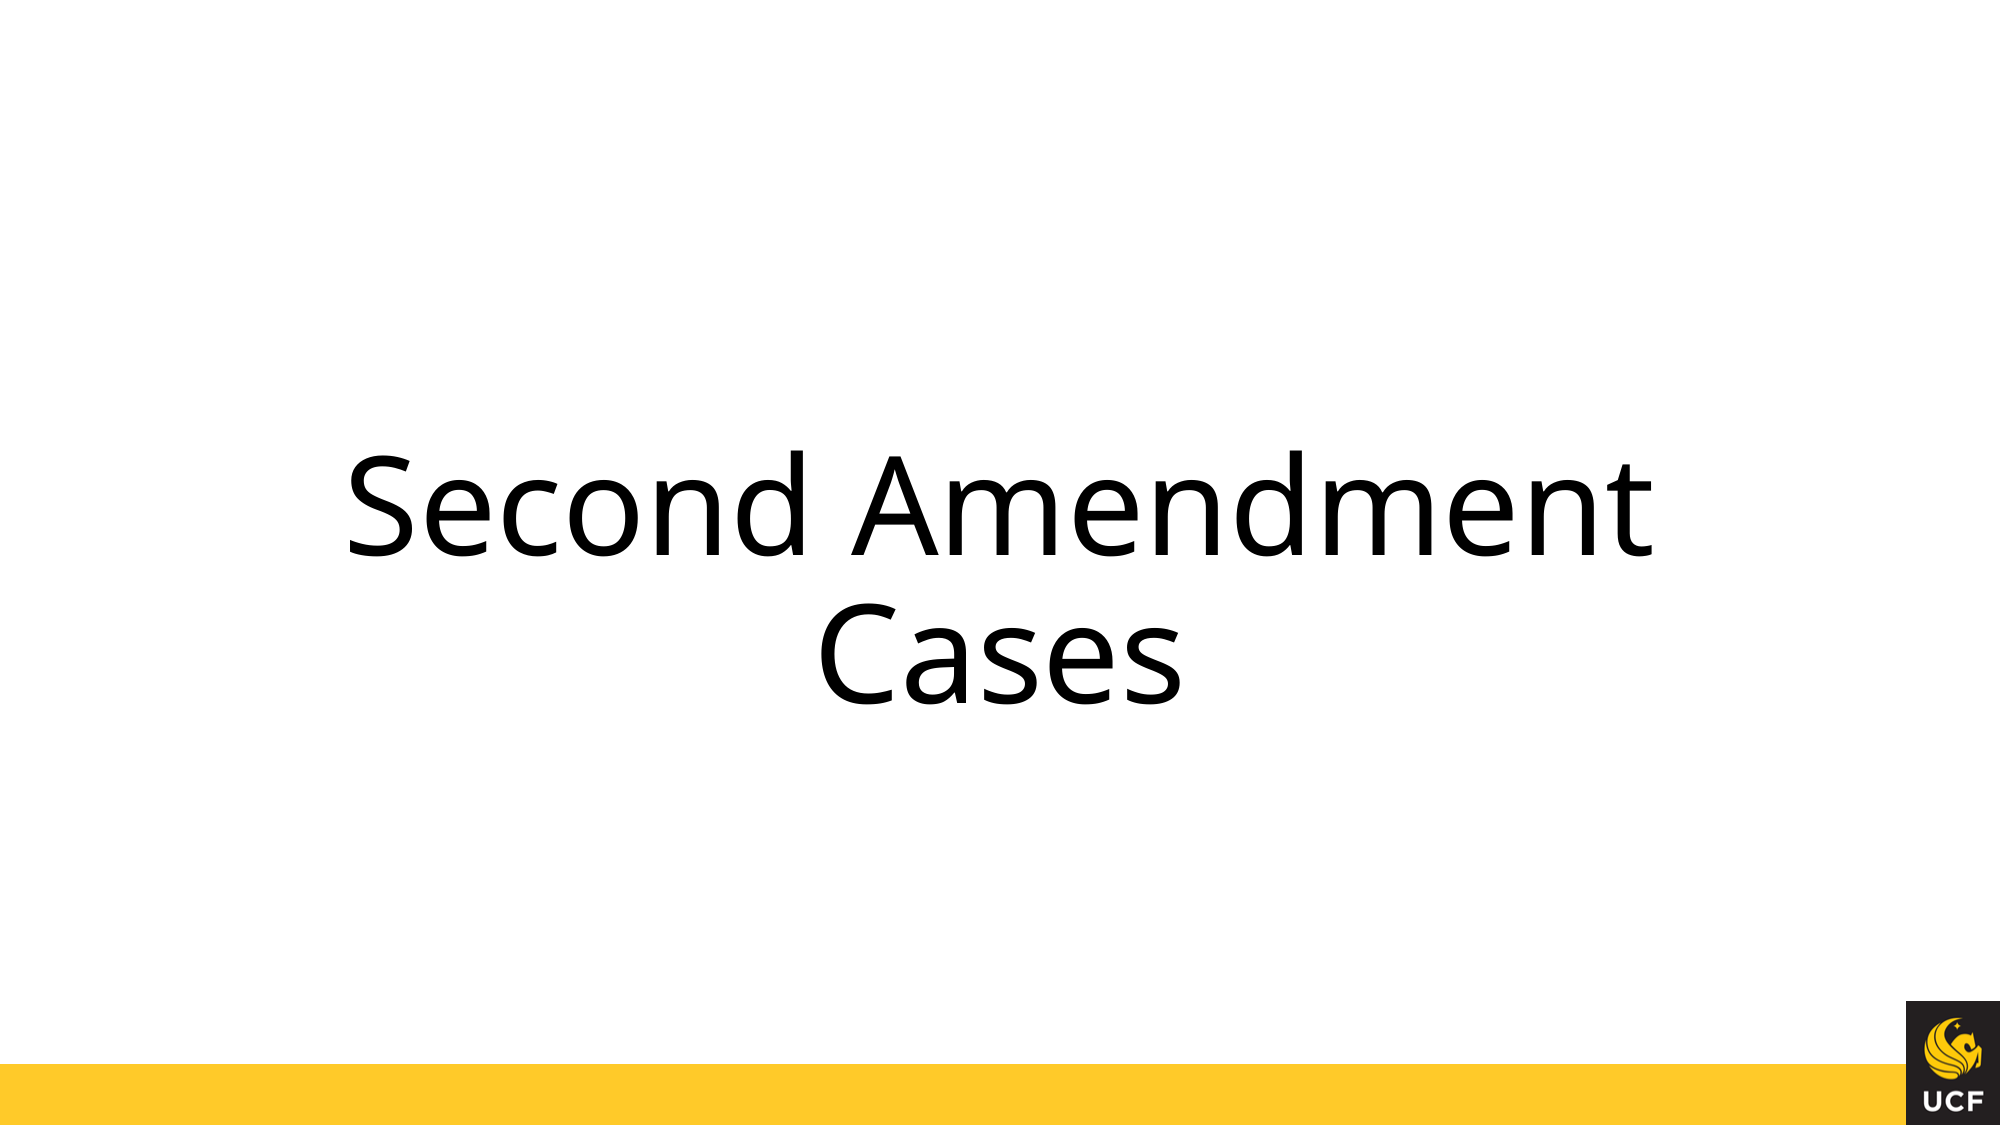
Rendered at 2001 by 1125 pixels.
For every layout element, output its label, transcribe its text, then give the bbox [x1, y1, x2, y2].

title Second Amendment Cases [137, 74, 1862, 742]
picture [0, 1001, 2000, 1125]
